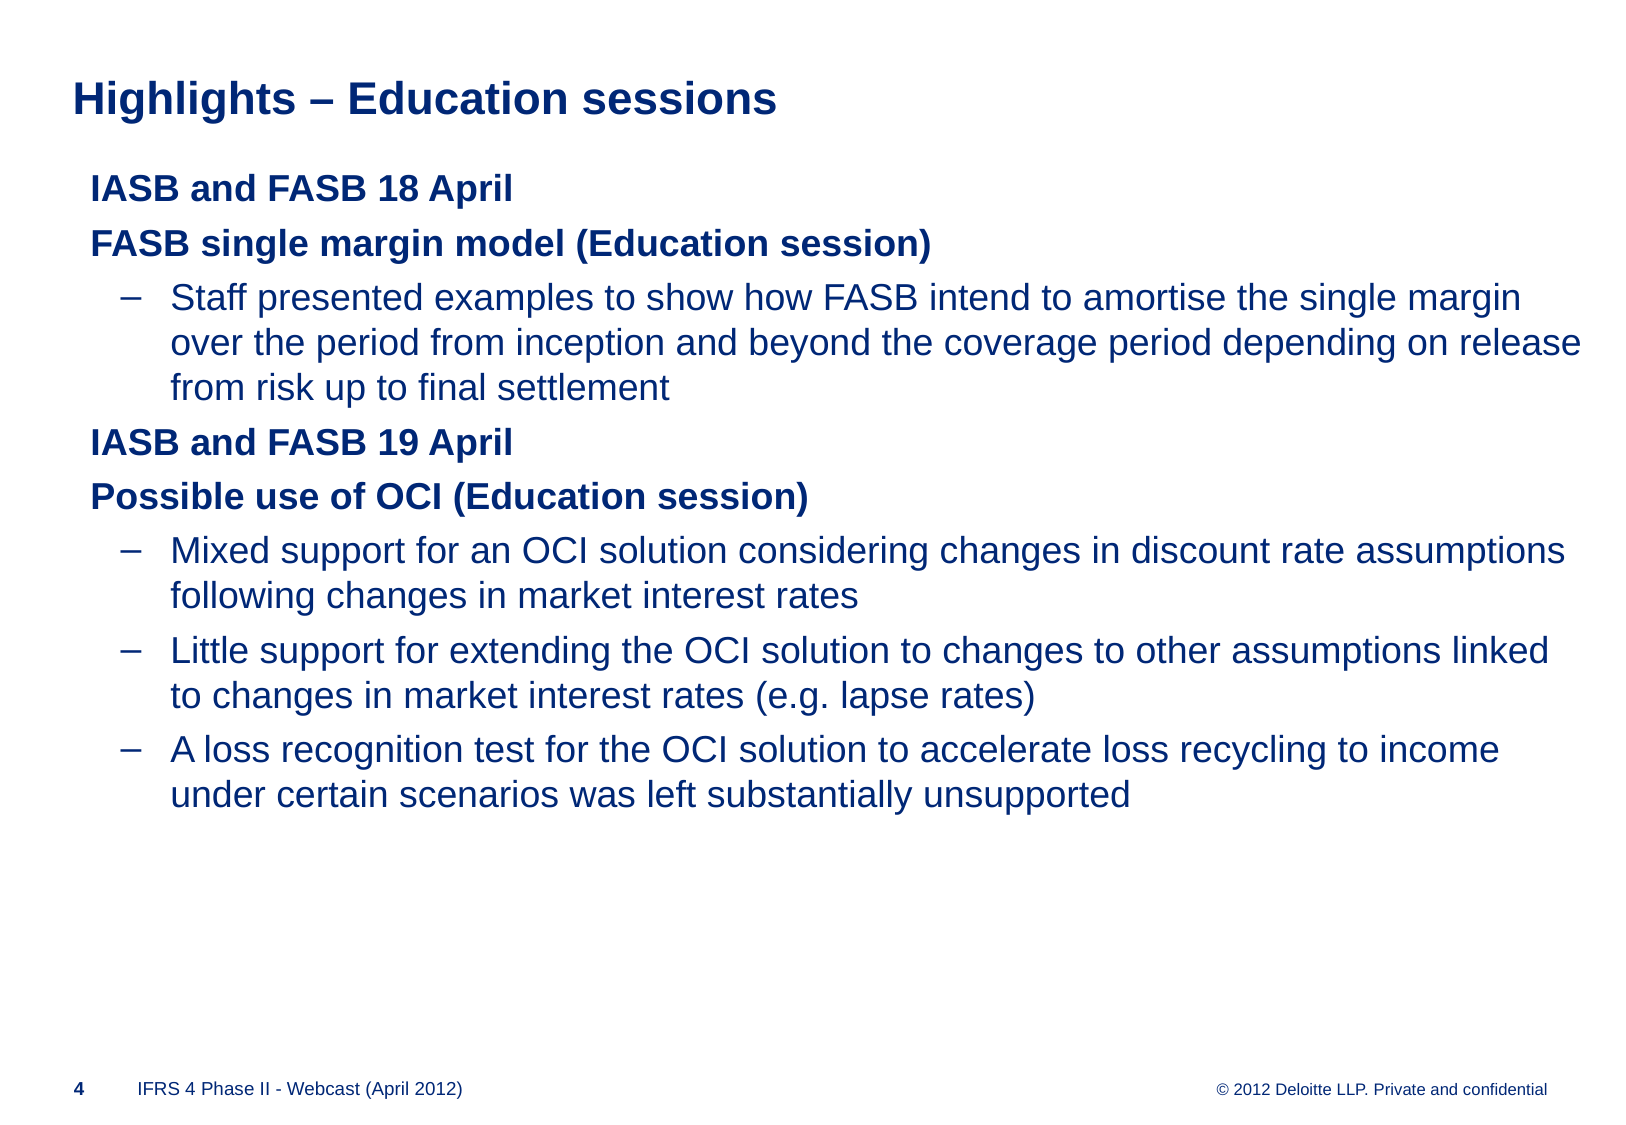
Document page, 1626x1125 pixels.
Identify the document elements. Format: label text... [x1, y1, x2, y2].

title Highlights – Education sessions [72, 57, 1570, 162]
footer IFRS 4 Phase II - Webcast (April 2012) [137, 1075, 905, 1099]
slide_number 3 [73, 1075, 125, 1099]
list IASB and FASB 18 April FASB single margin model (Education session) Staff presented examples to show how FASB intend to amortise the single margin over the period from inception and beyond the coverage period depending on release from risk up to final settlement IASB and FASB 19 April Possible use of OCI (Education session) Mixed support for an OCI solution considering changes in discount rate assumptions following changes in market interest rates Little support for extending the OCI solution to changes to other assumptions linked to changes in market interest rates (e.g. lapse rates) A loss recognition test for the OCI solution to accelerate loss recycling to income under certain scenarios was left substantially unsupported [89, 164, 1587, 1021]
